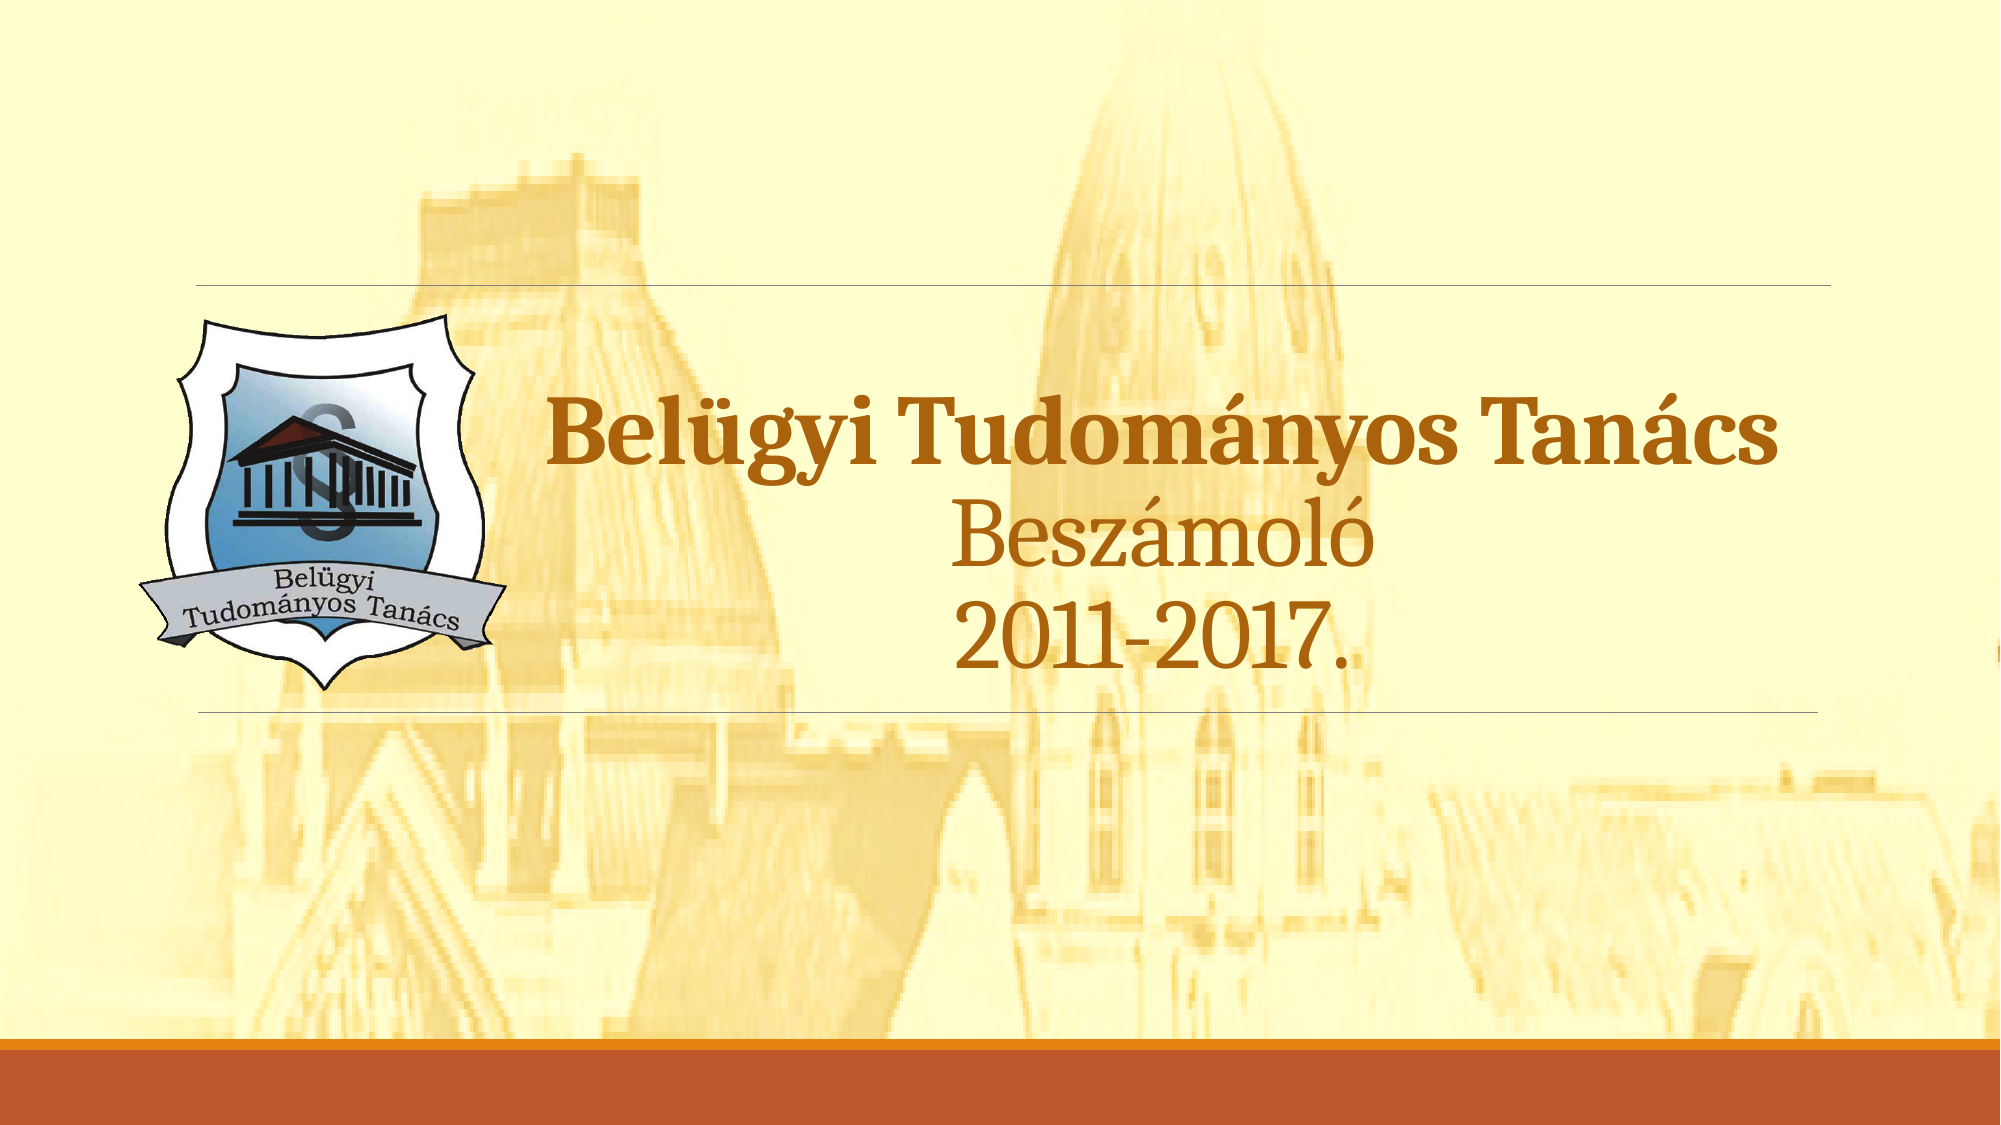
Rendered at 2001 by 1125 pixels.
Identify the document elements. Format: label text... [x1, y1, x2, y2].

picture [0, 0, 2001, 1125]
title Belügyi Tudományos Tanács Beszámoló 2011-2017. [495, 287, 1831, 697]
